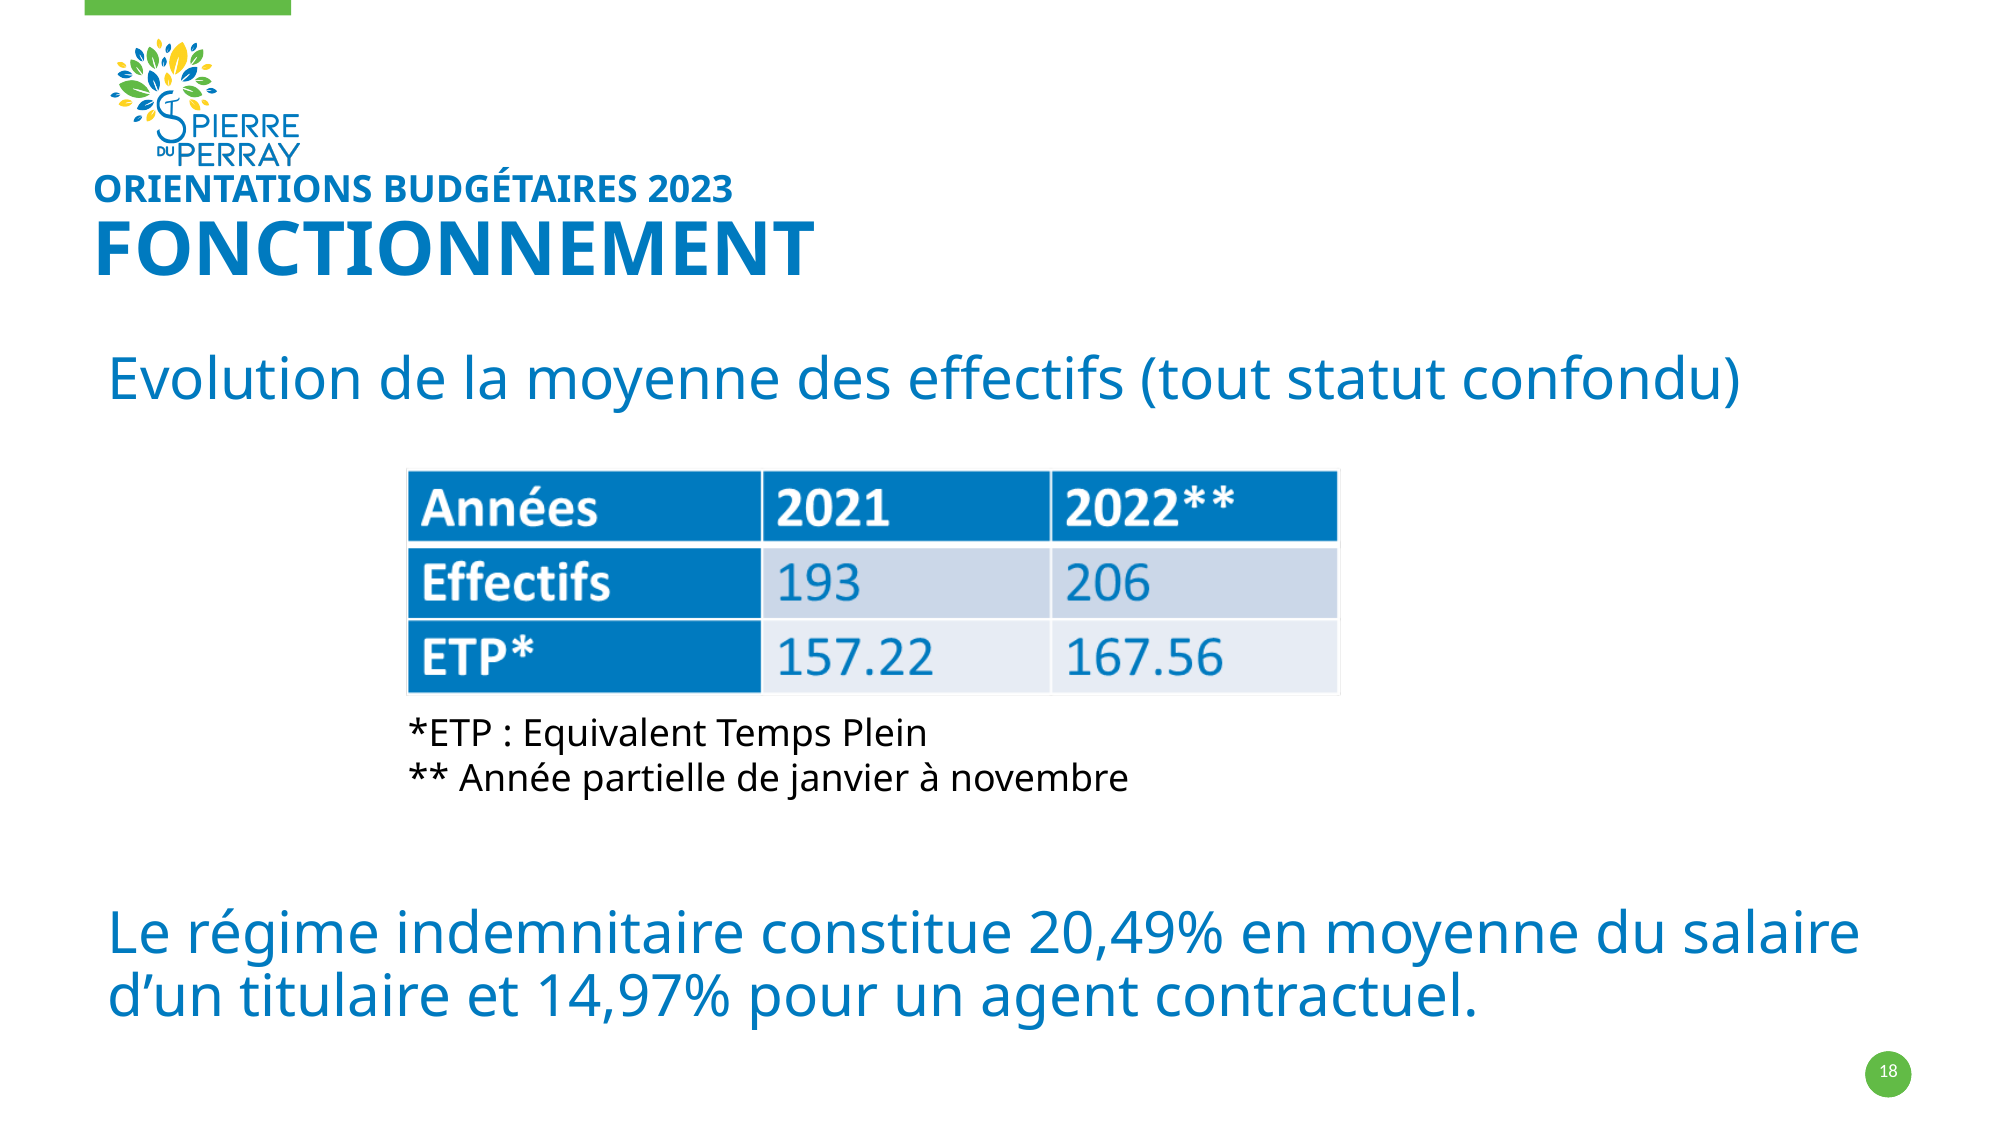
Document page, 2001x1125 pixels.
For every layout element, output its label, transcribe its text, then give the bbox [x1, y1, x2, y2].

picture [105, 31, 309, 158]
list Evolution de la moyenne des effectifs (tout statut confondu) *ETP : Equivalent Temps Plein ** Année partielle de janvier à novembre Le régime indemnitaire constitue 20,49% en moyenne du salaire d’un titulaire et 14,97% pour un agent contractuel. [92, 342, 1971, 1059]
picture [405, 453, 1344, 725]
slide_number 18 [1864, 1059, 1913, 1090]
title orientations budgétaires 2023 fonctionnement [92, 158, 1980, 293]
